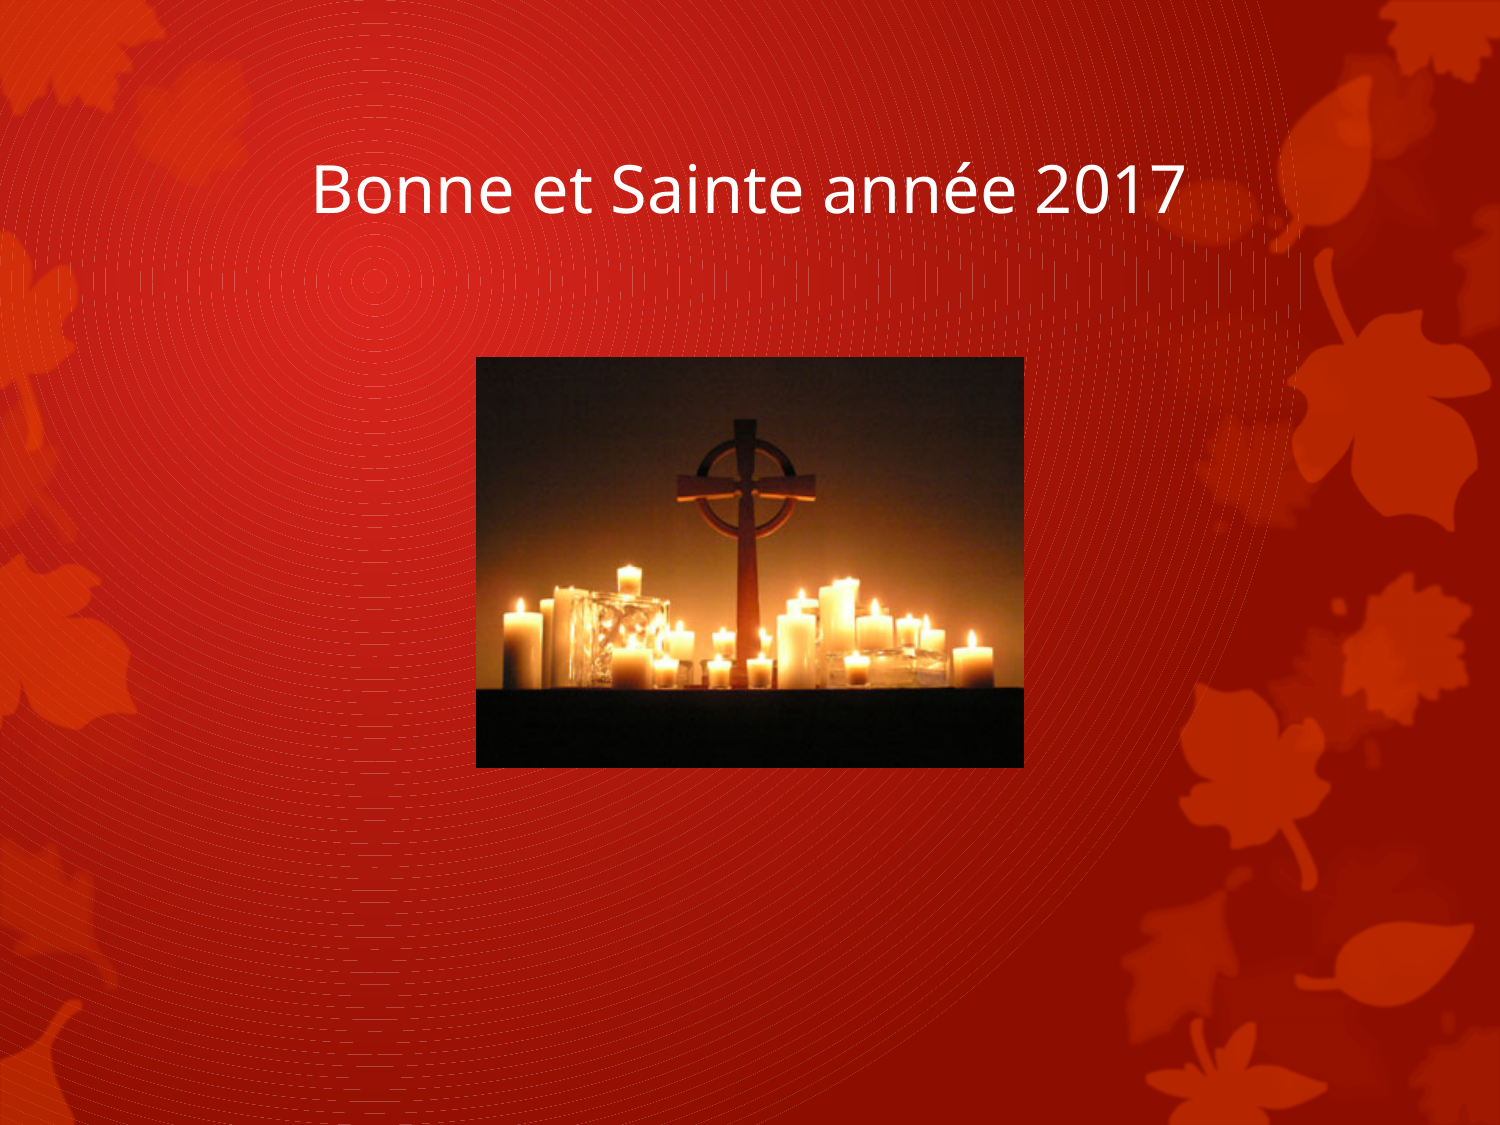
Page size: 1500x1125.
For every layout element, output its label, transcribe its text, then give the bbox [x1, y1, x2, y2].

title Bonne et Sainte année 2017 [165, 110, 1334, 263]
picture [475, 357, 1024, 768]
